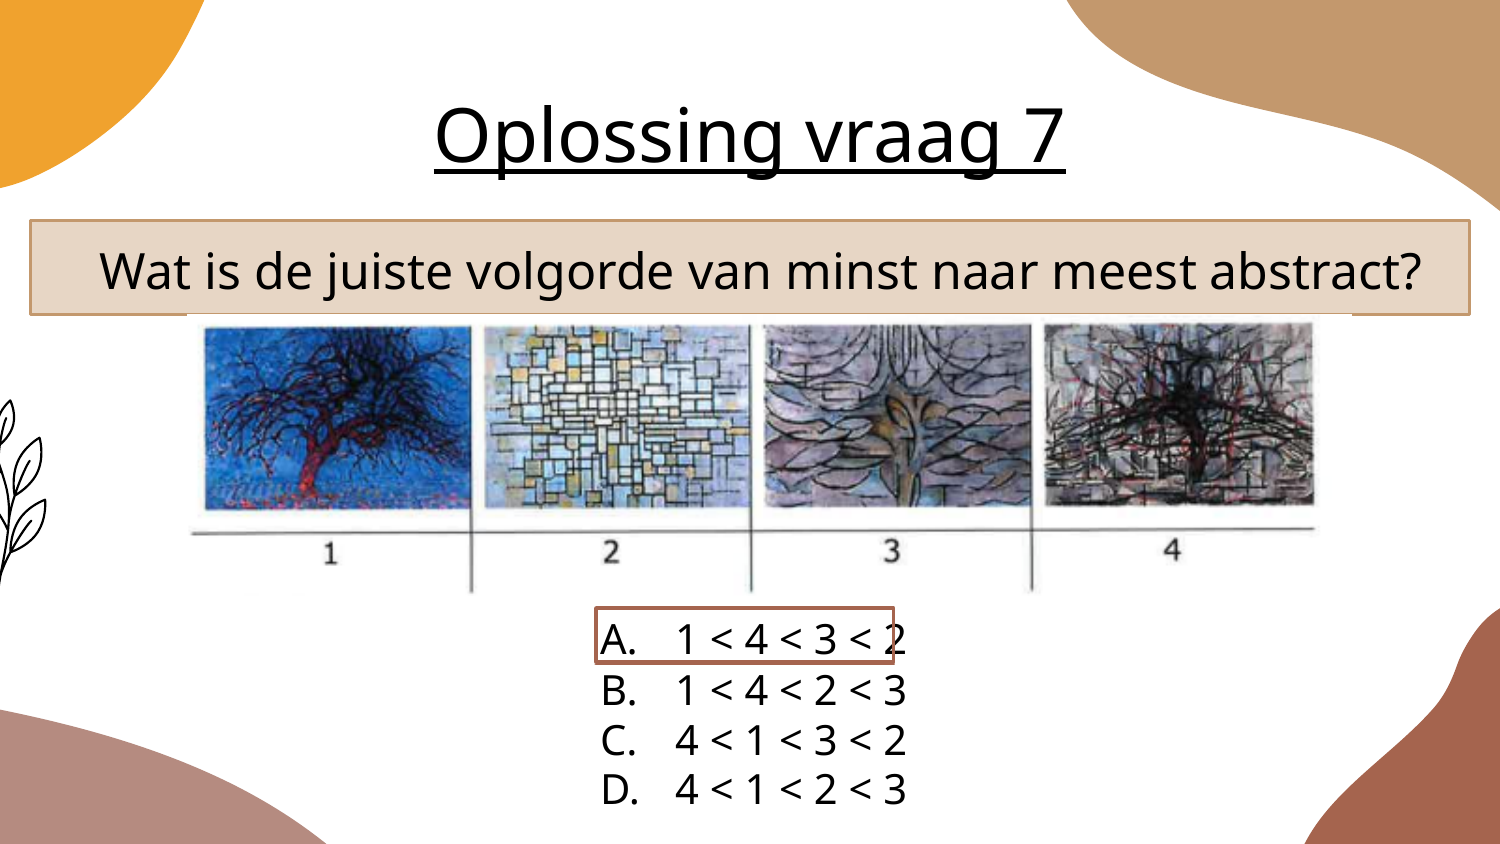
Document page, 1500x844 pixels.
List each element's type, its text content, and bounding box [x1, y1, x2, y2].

picture [594, 606, 896, 666]
text_box 1 < 4 < 3 < 2 1 < 4 < 2 < 3 4 < 1 < 3 < 2 4 < 1 < 2 < 3 [562, 604, 938, 844]
title Oplossing vraag 7 [118, 72, 1382, 167]
subtitle Wat is de juiste volgorde van minst naar meest abstract? [30, 220, 1470, 315]
picture [186, 314, 1352, 596]
